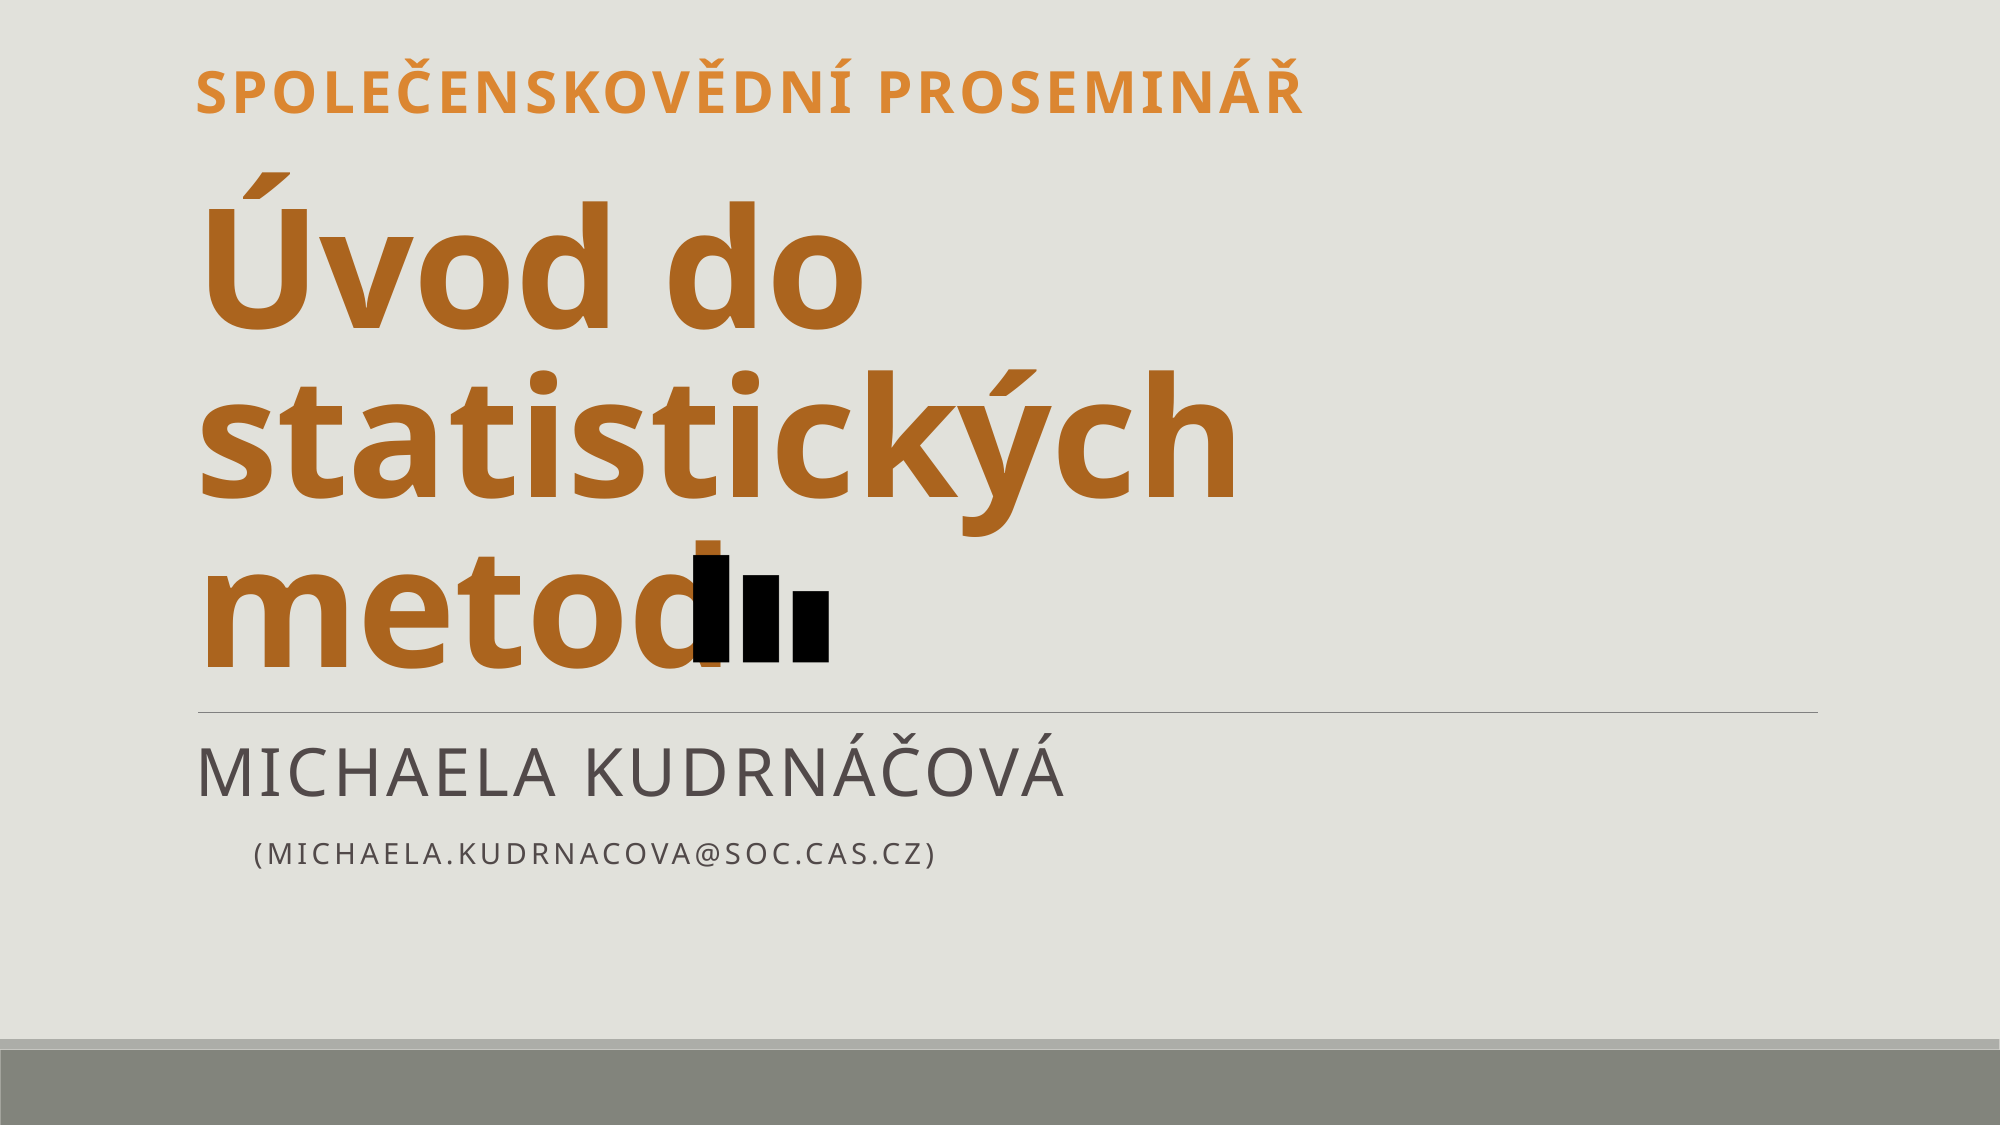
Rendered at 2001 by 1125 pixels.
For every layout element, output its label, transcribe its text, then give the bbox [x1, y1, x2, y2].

subtitle Michaela Kudrnáčová (Michaela.kudrnacova@soc.cas.cz) [180, 730, 1831, 919]
text_box Společenskovědní proseminář [179, 55, 1830, 244]
picture [651, 506, 869, 698]
title Úvod do statistických metod [180, 305, 1830, 710]
